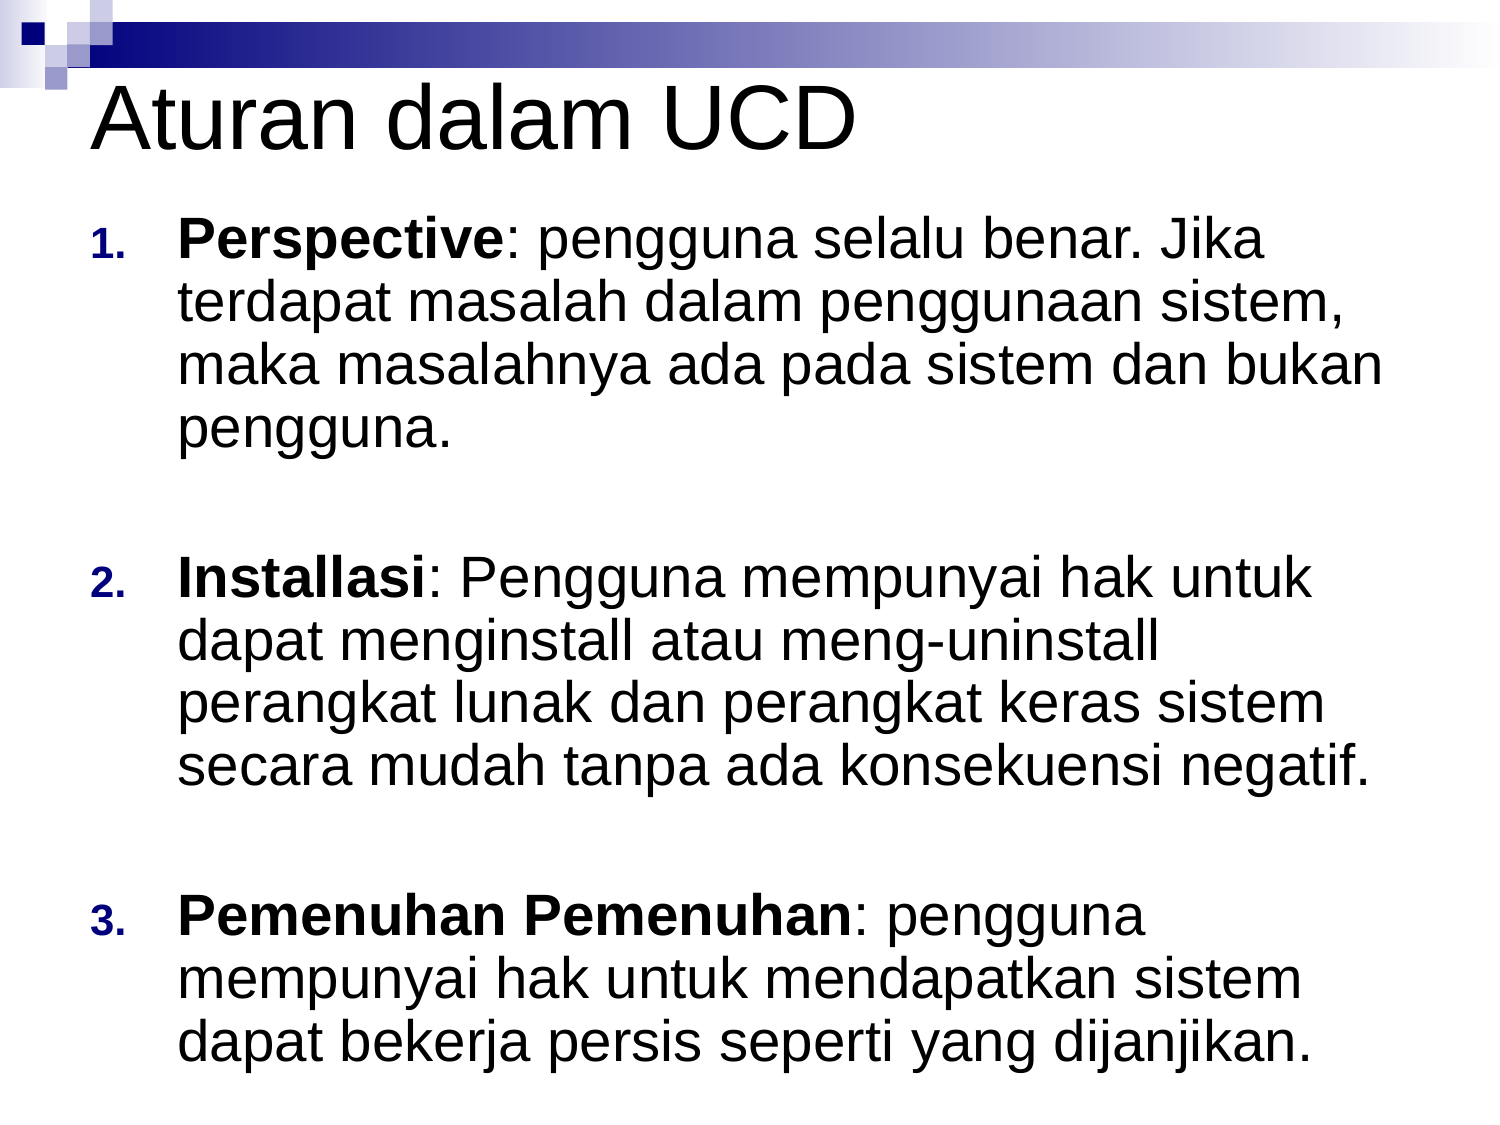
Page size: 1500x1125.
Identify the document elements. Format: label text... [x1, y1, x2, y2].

title Aturan dalam UCD [75, 19, 1425, 201]
list Perspective: pengguna selalu benar. Jika terdapat masalah dalam penggunaan sistem, maka masalahnya ada pada sistem dan bukan pengguna. Installasi: Pengguna mempunyai hak untuk dapat menginstall atau meng-uninstall perangkat lunak dan perangkat keras sistem secara mudah tanpa ada konsekuensi negatif. Pemenuhan Pemenuhan: pengguna mempunyai hak untuk mendapatkan sistem dapat bekerja persis seperti yang dijanjikan. [75, 201, 1425, 1106]
